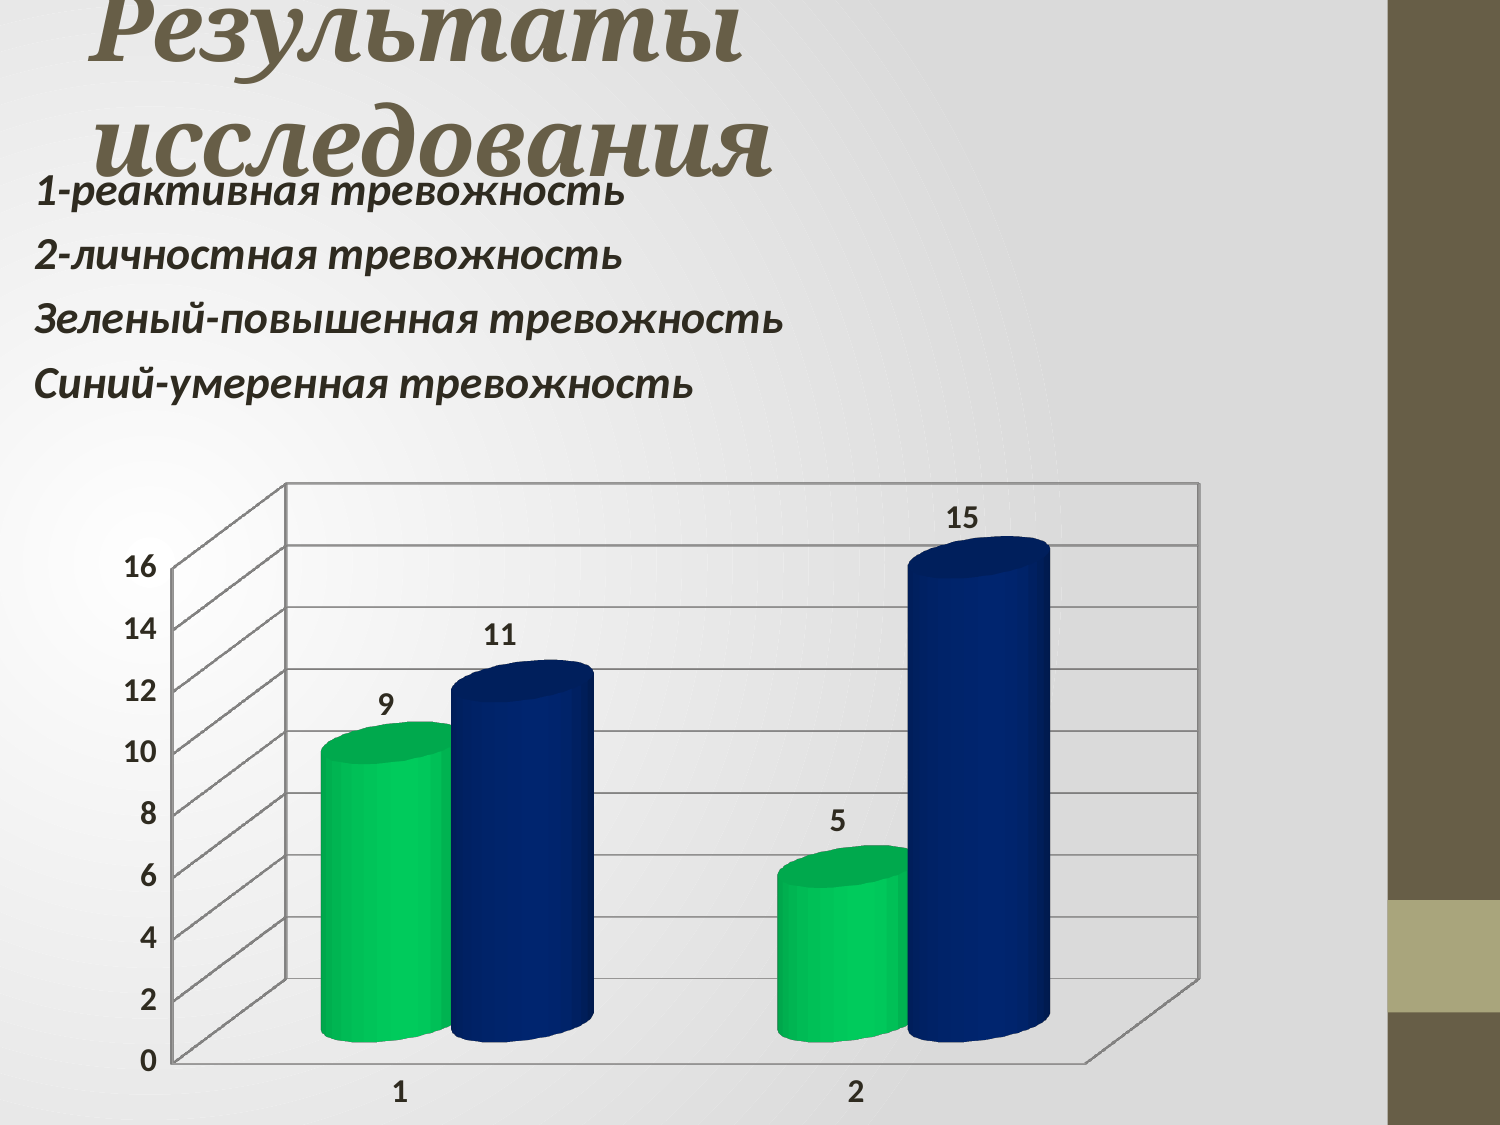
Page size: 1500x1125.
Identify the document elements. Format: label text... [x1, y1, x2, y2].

title Результаты исследования [75, 0, 1325, 152]
chart [99, 468, 1223, 1125]
list 1-реактивная тревожность 2-личностная тревожность Зеленый-повышенная тревожность Синий-умеренная тревожность [0, 152, 1388, 1082]
